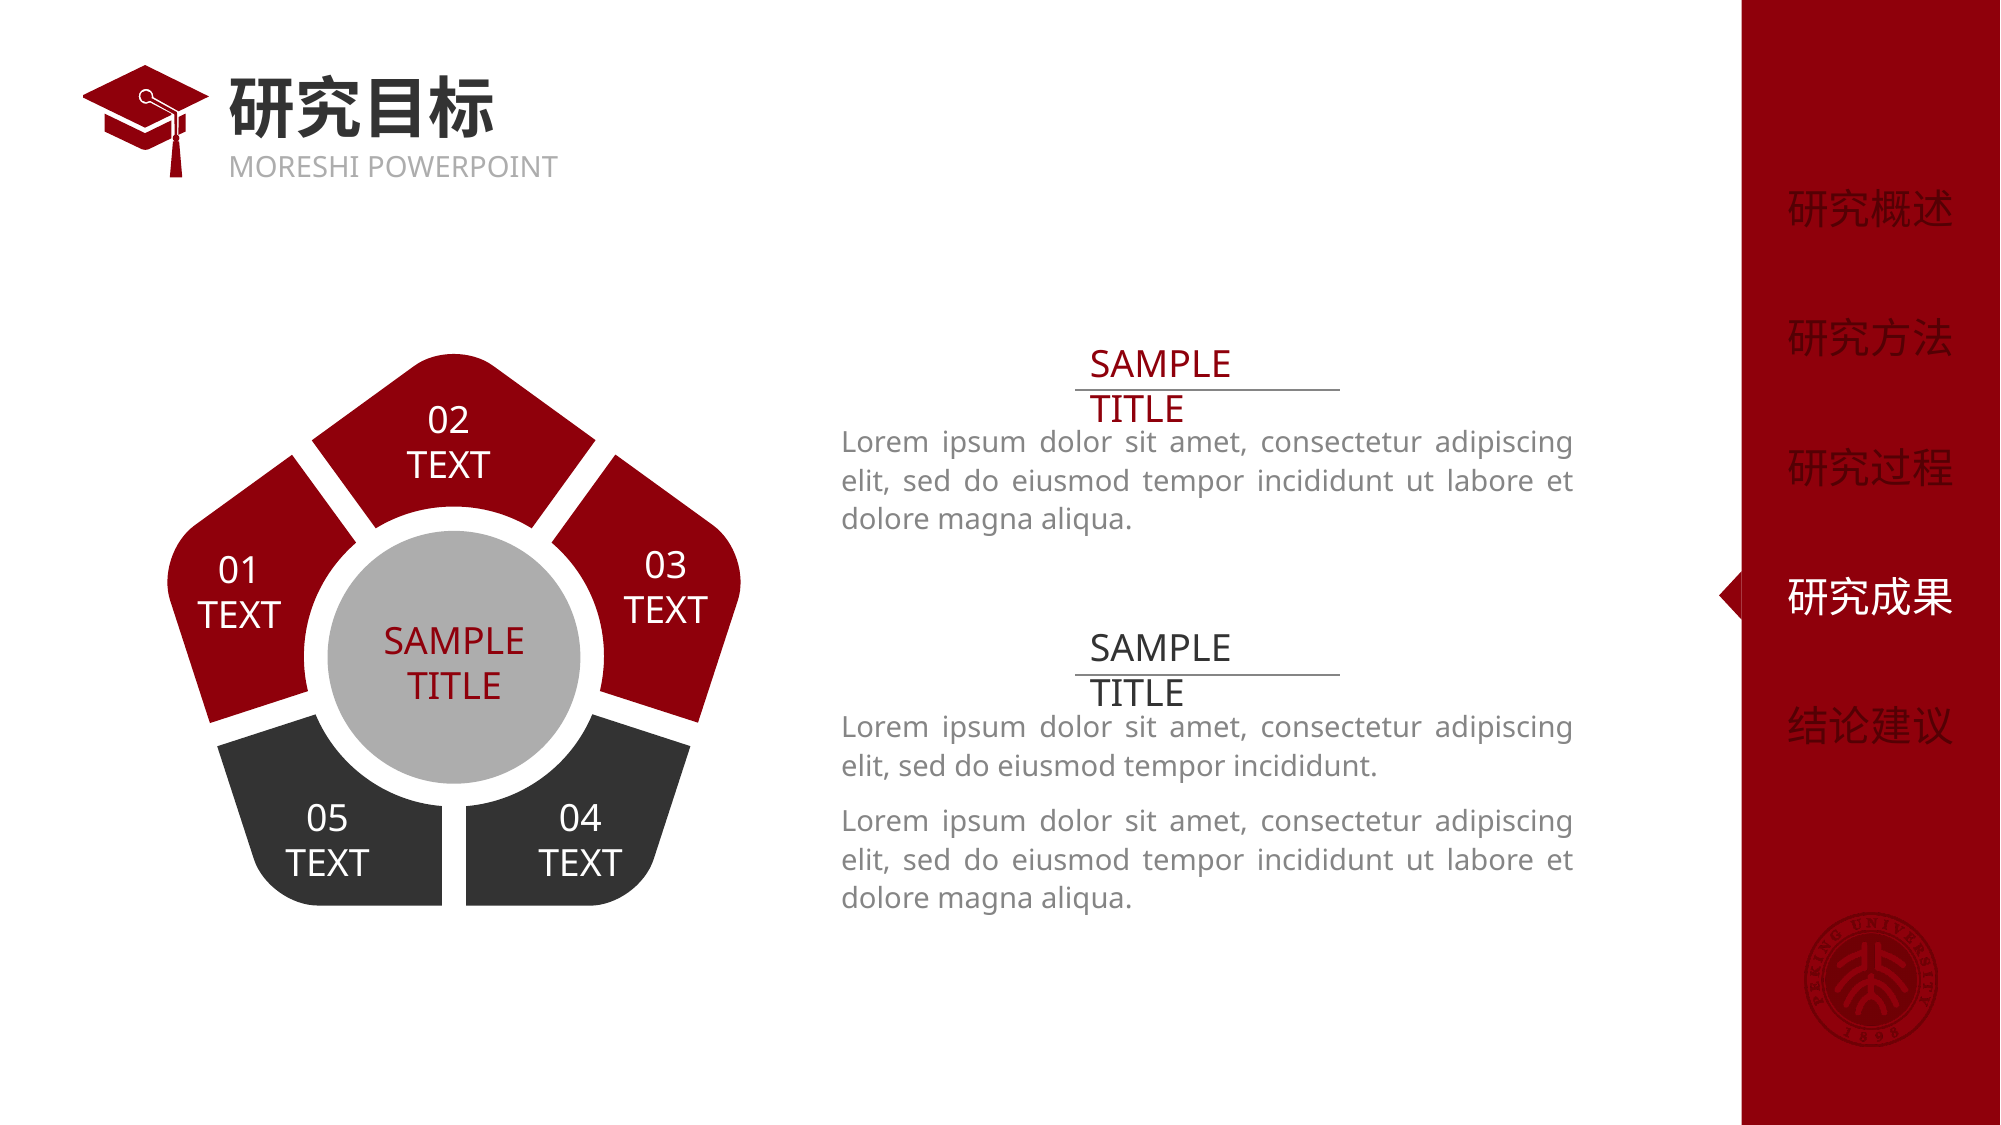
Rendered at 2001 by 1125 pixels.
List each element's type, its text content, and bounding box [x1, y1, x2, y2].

picture [1804, 912, 1938, 1047]
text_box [161, 349, 747, 906]
text_box Lorem ipsum dolor sit amet, consectetur adipiscing elit, sed do eiusmod tempor incididunt ut labore et dolore magna aliqua. [826, 791, 1589, 922]
text_box SAMPLE TITLE [1075, 332, 1340, 389]
text_box SAMPLE TITLE [1075, 617, 1340, 674]
text_box SAMPLE TITLE [1075, 391, 1340, 438]
text_box SAMPLE TITLE [1075, 676, 1340, 722]
text_box Lorem ipsum dolor sit amet, consectetur adipiscing elit, sed do eiusmod tempor incididunt. [826, 697, 1589, 790]
title 研究目标 [213, 55, 1077, 168]
text_box Lorem ipsum dolor sit amet, consectetur adipiscing elit, sed do eiusmod tempor incididunt ut labore et dolore magna aliqua. [826, 412, 1589, 543]
